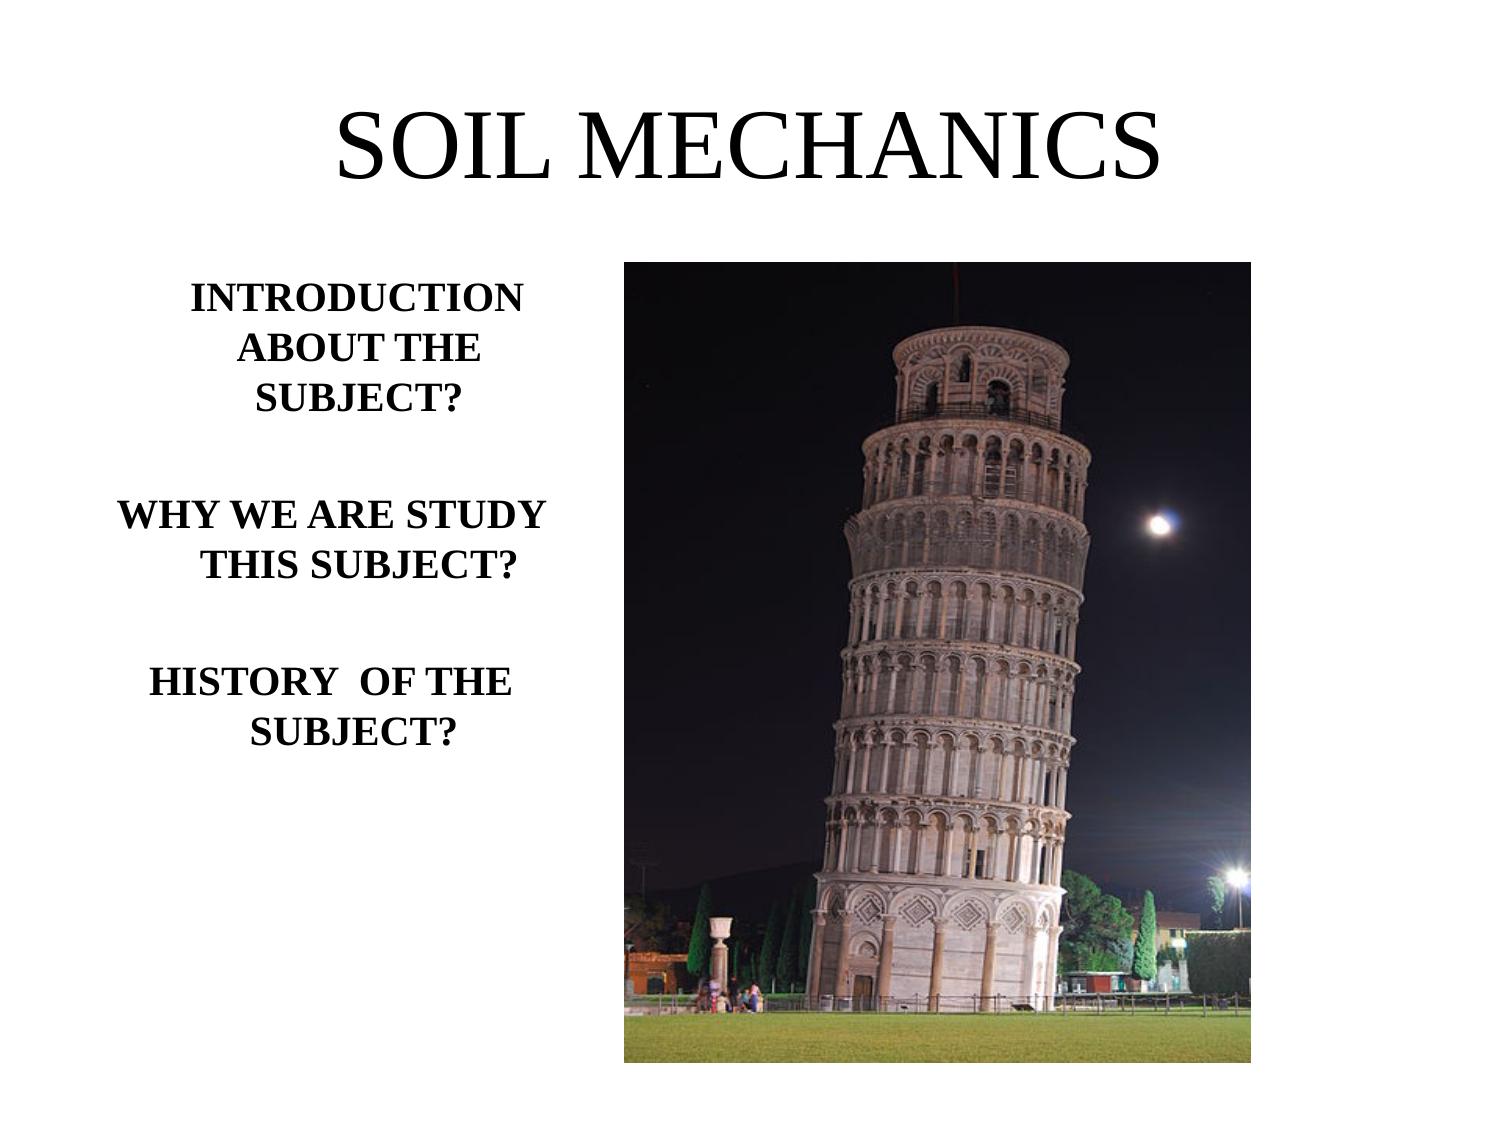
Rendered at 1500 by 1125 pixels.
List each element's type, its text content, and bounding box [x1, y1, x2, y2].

title Soil mechanics [75, 45, 1425, 233]
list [624, 262, 1251, 1063]
list INTRODUCTION ABOUT THE SUBJECT? WHY WE ARE STUDY THIS SUBJECT? HISTORY OF THE SUBJECT? [75, 262, 588, 1005]
